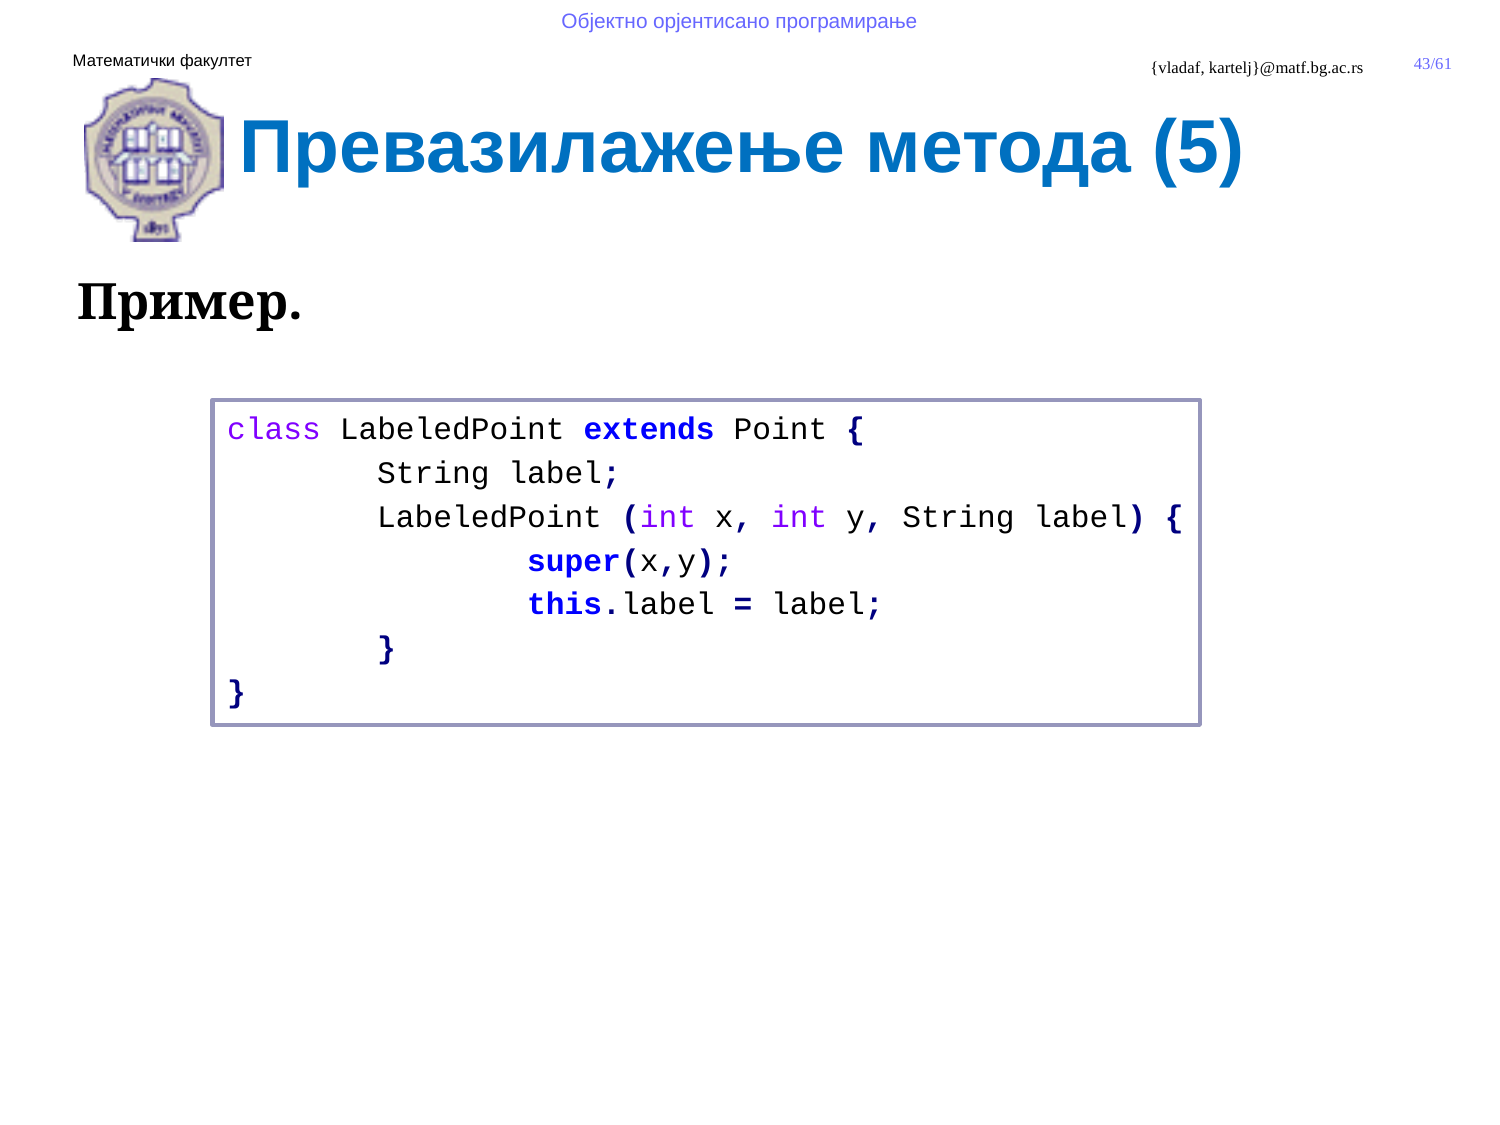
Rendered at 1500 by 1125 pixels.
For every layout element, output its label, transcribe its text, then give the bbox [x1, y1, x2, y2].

picture [84, 78, 224, 242]
text_box [210, 398, 1202, 727]
text_box Превазилажење метода (5) [224, 90, 1500, 233]
text_box Пример. class LabeledPoint extends Point { String label; LabeledPoint (int x, int y, String label) { super(x,y); this.label = label; } } [62, 262, 1475, 934]
